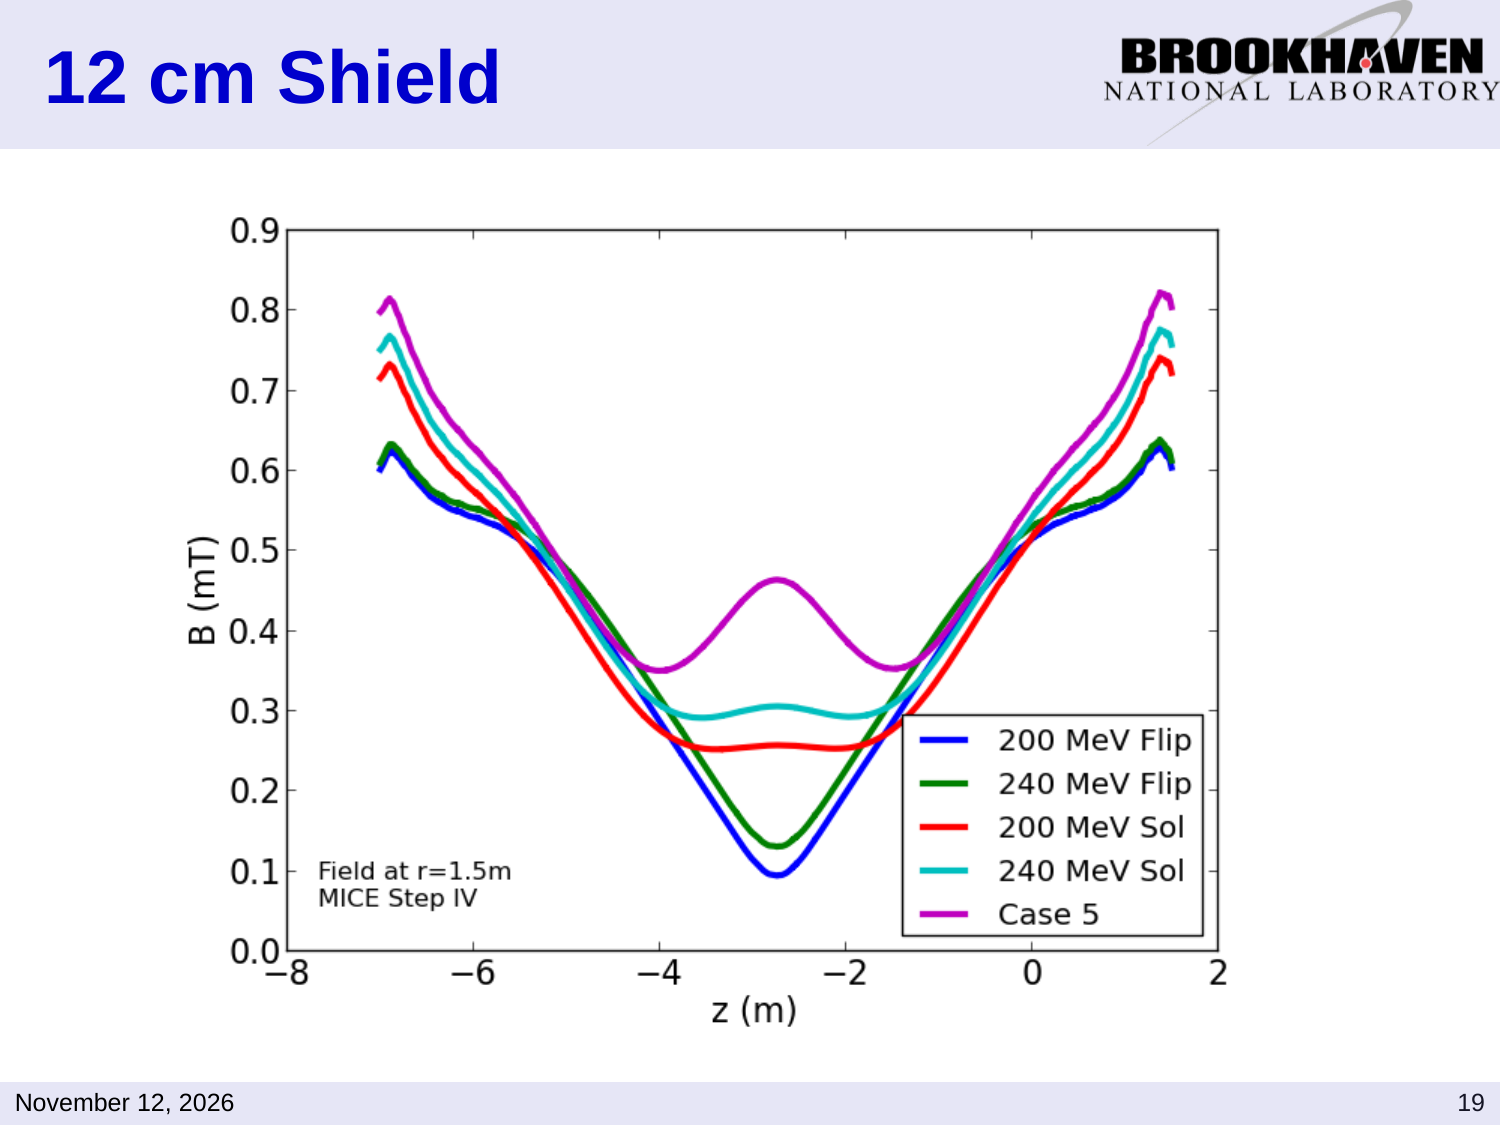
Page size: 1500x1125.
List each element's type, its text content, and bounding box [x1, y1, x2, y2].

picture [1104, 0, 1500, 146]
title 12 cm Shield [29, 10, 1105, 138]
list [137, 184, 1294, 1043]
